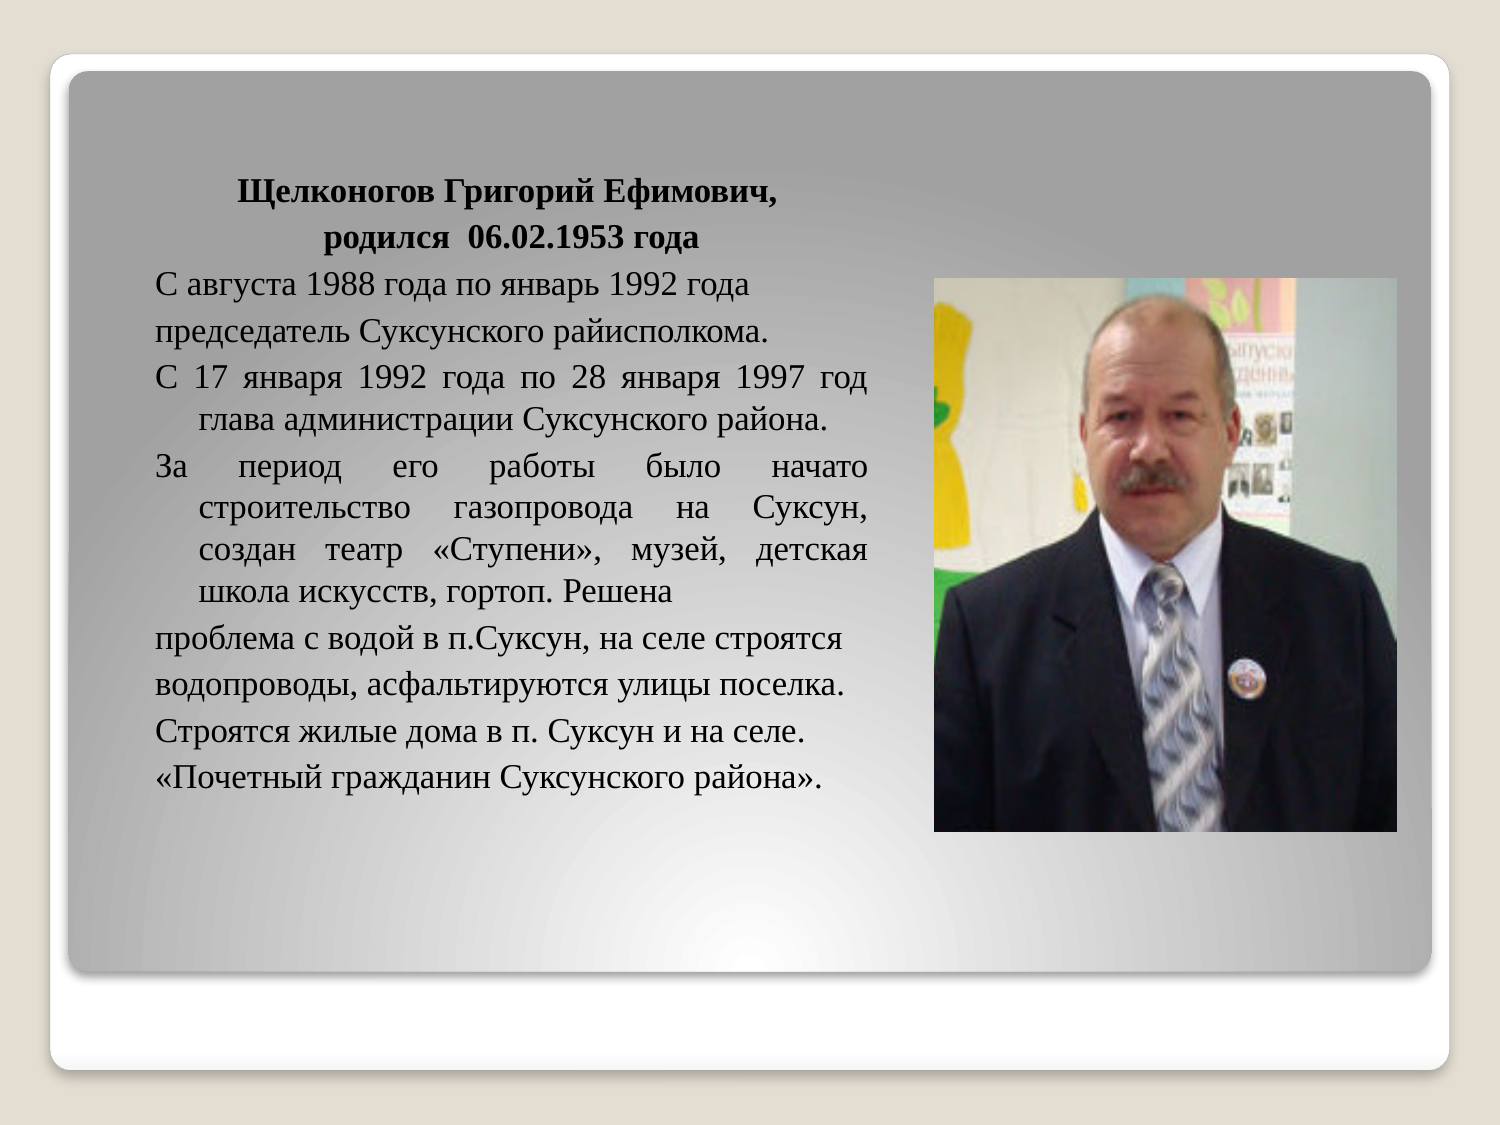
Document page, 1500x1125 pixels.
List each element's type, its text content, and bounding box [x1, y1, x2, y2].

picture [933, 278, 1397, 832]
list Щелконогов Григорий Ефимович, родился 06.02.1953 года С августа 1988 года по январь 1992 года председатель Суксунского райисполкома. С 17 января 1992 года по 28 января 1997 год глава администрации Суксунского района. За период его работы было начато строительство газопровода на Суксун, создан театр «Ступени», музей, детская школа искусств, гортоп. Решена проблема с водой в п.Суксун, на селе строятся водопроводы, асфальтируются улицы поселка. Строятся жилые дома в п. Суксун и на селе. «Почетный гражданин Суксунского района». [124, 152, 884, 928]
